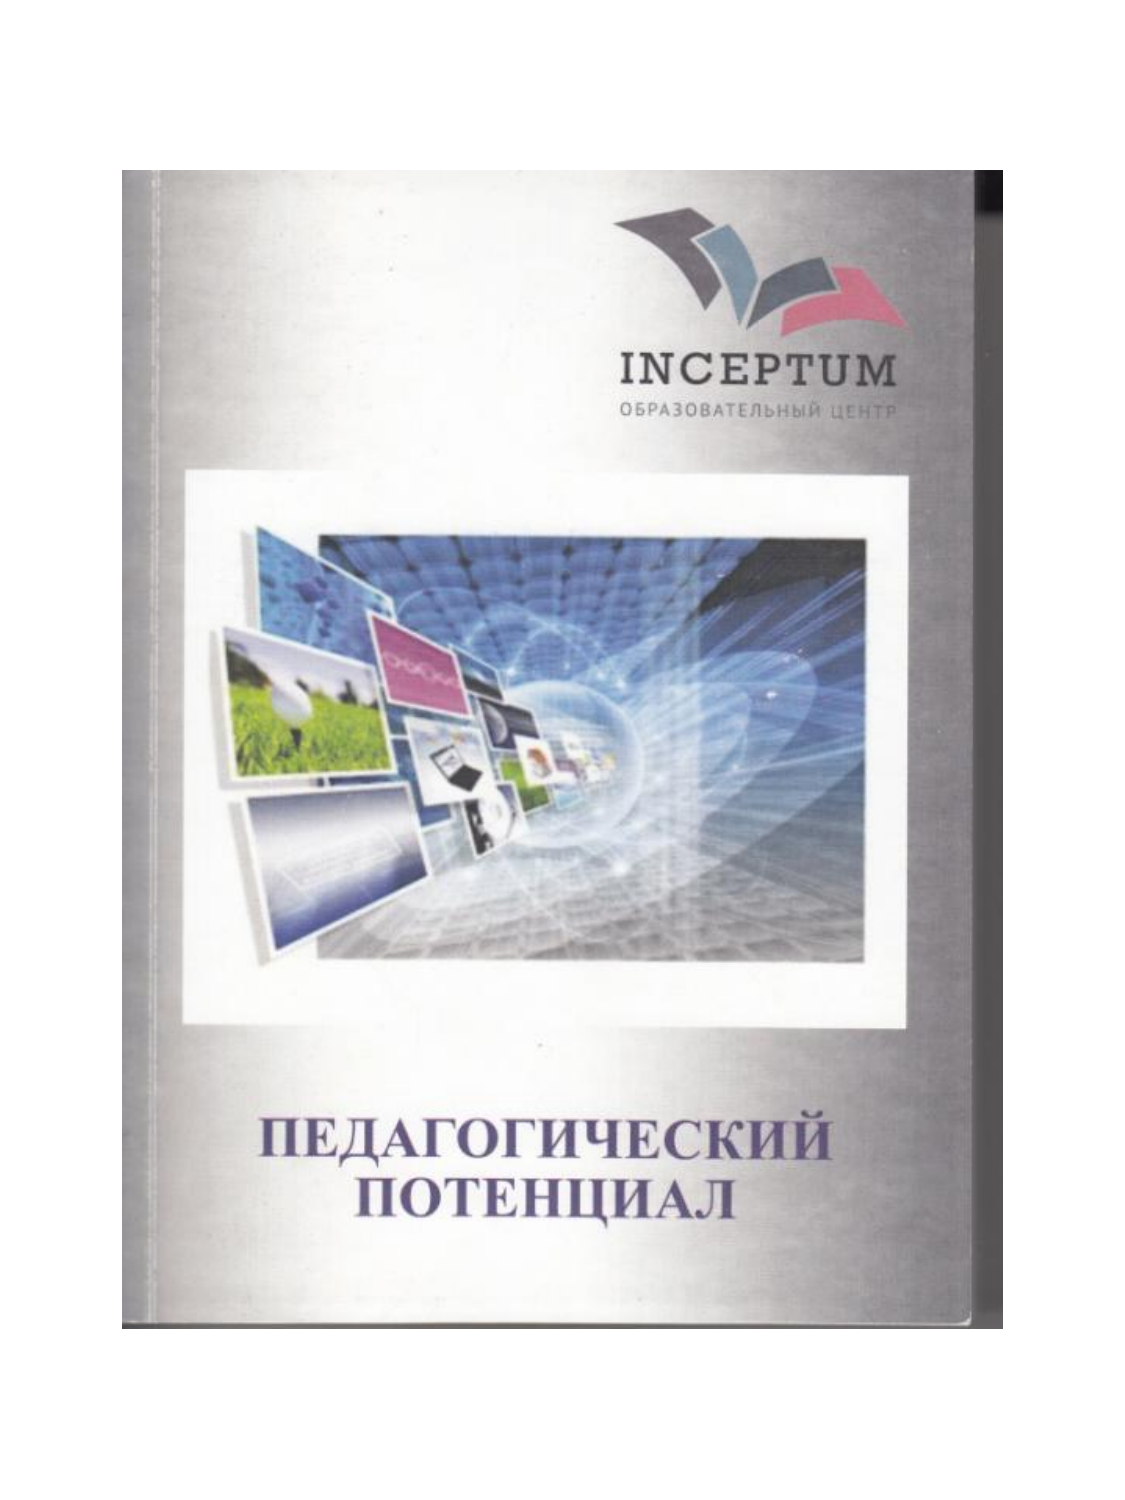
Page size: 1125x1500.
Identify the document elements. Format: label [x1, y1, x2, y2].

picture [122, 170, 1003, 1330]
